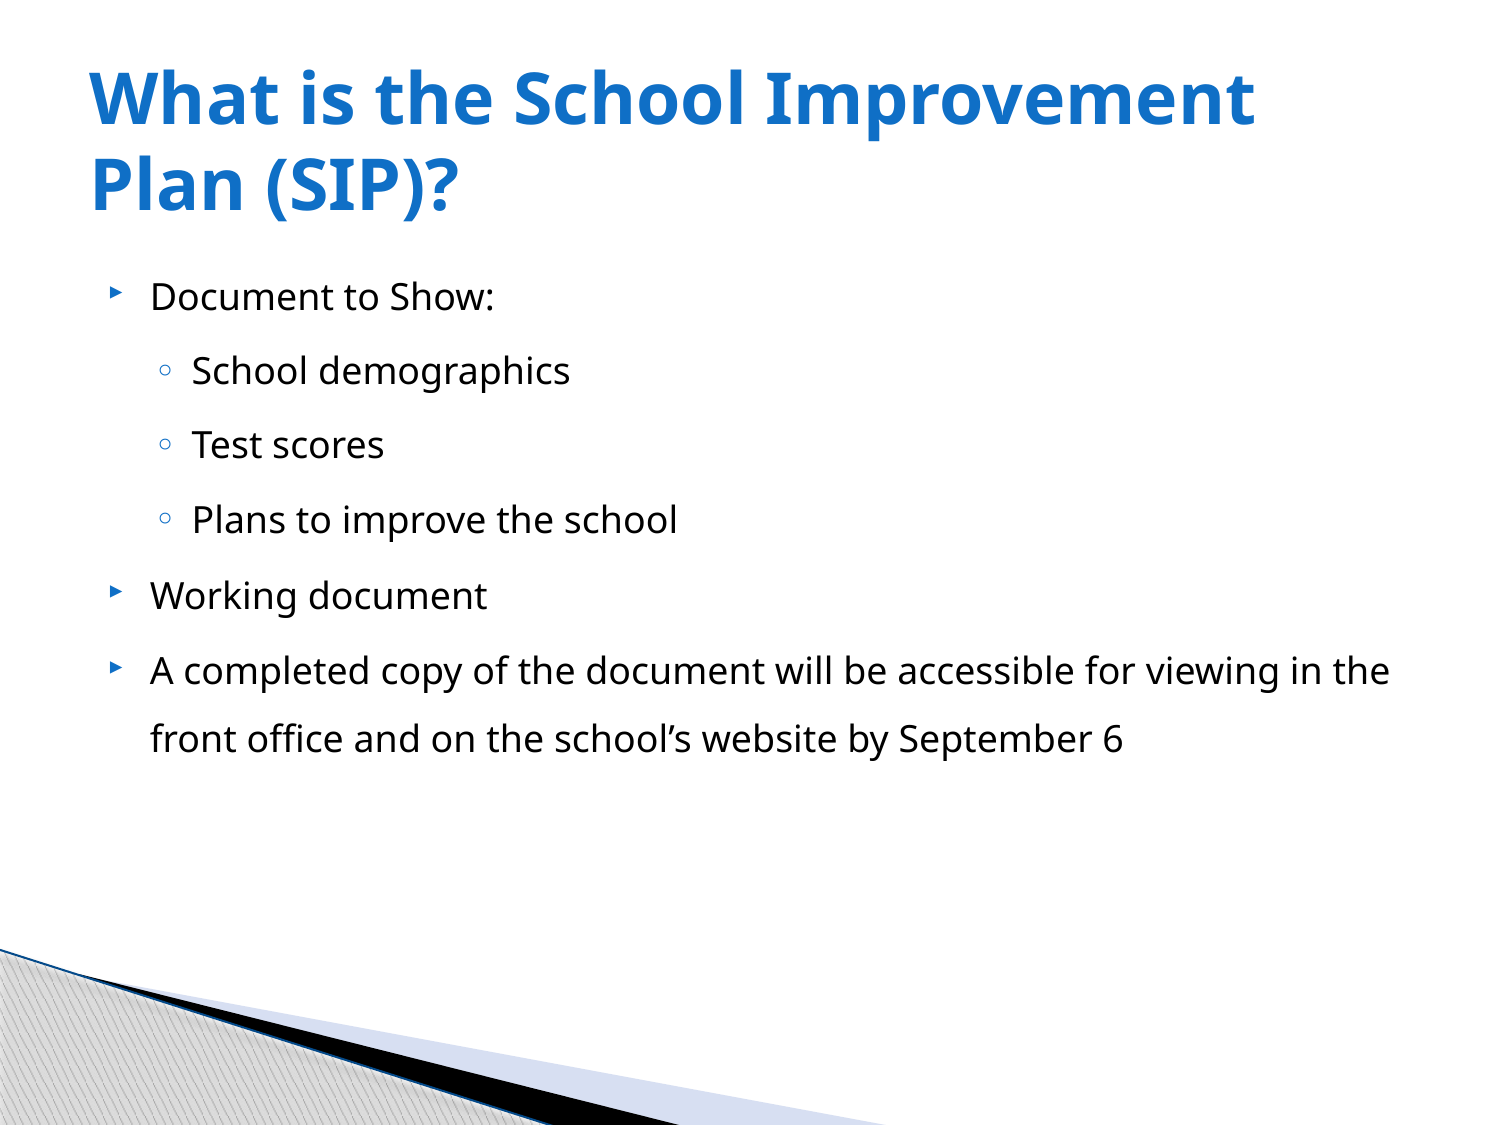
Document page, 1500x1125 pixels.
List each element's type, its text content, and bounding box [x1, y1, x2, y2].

list Document to Show: School demographics Test scores Plans to improve the school Working document A completed copy of the document will be accessible for viewing in the front office and on the school’s website by September 6 [75, 242, 1425, 986]
title What is the School Improvement Plan (SIP)? [75, 45, 1425, 233]
